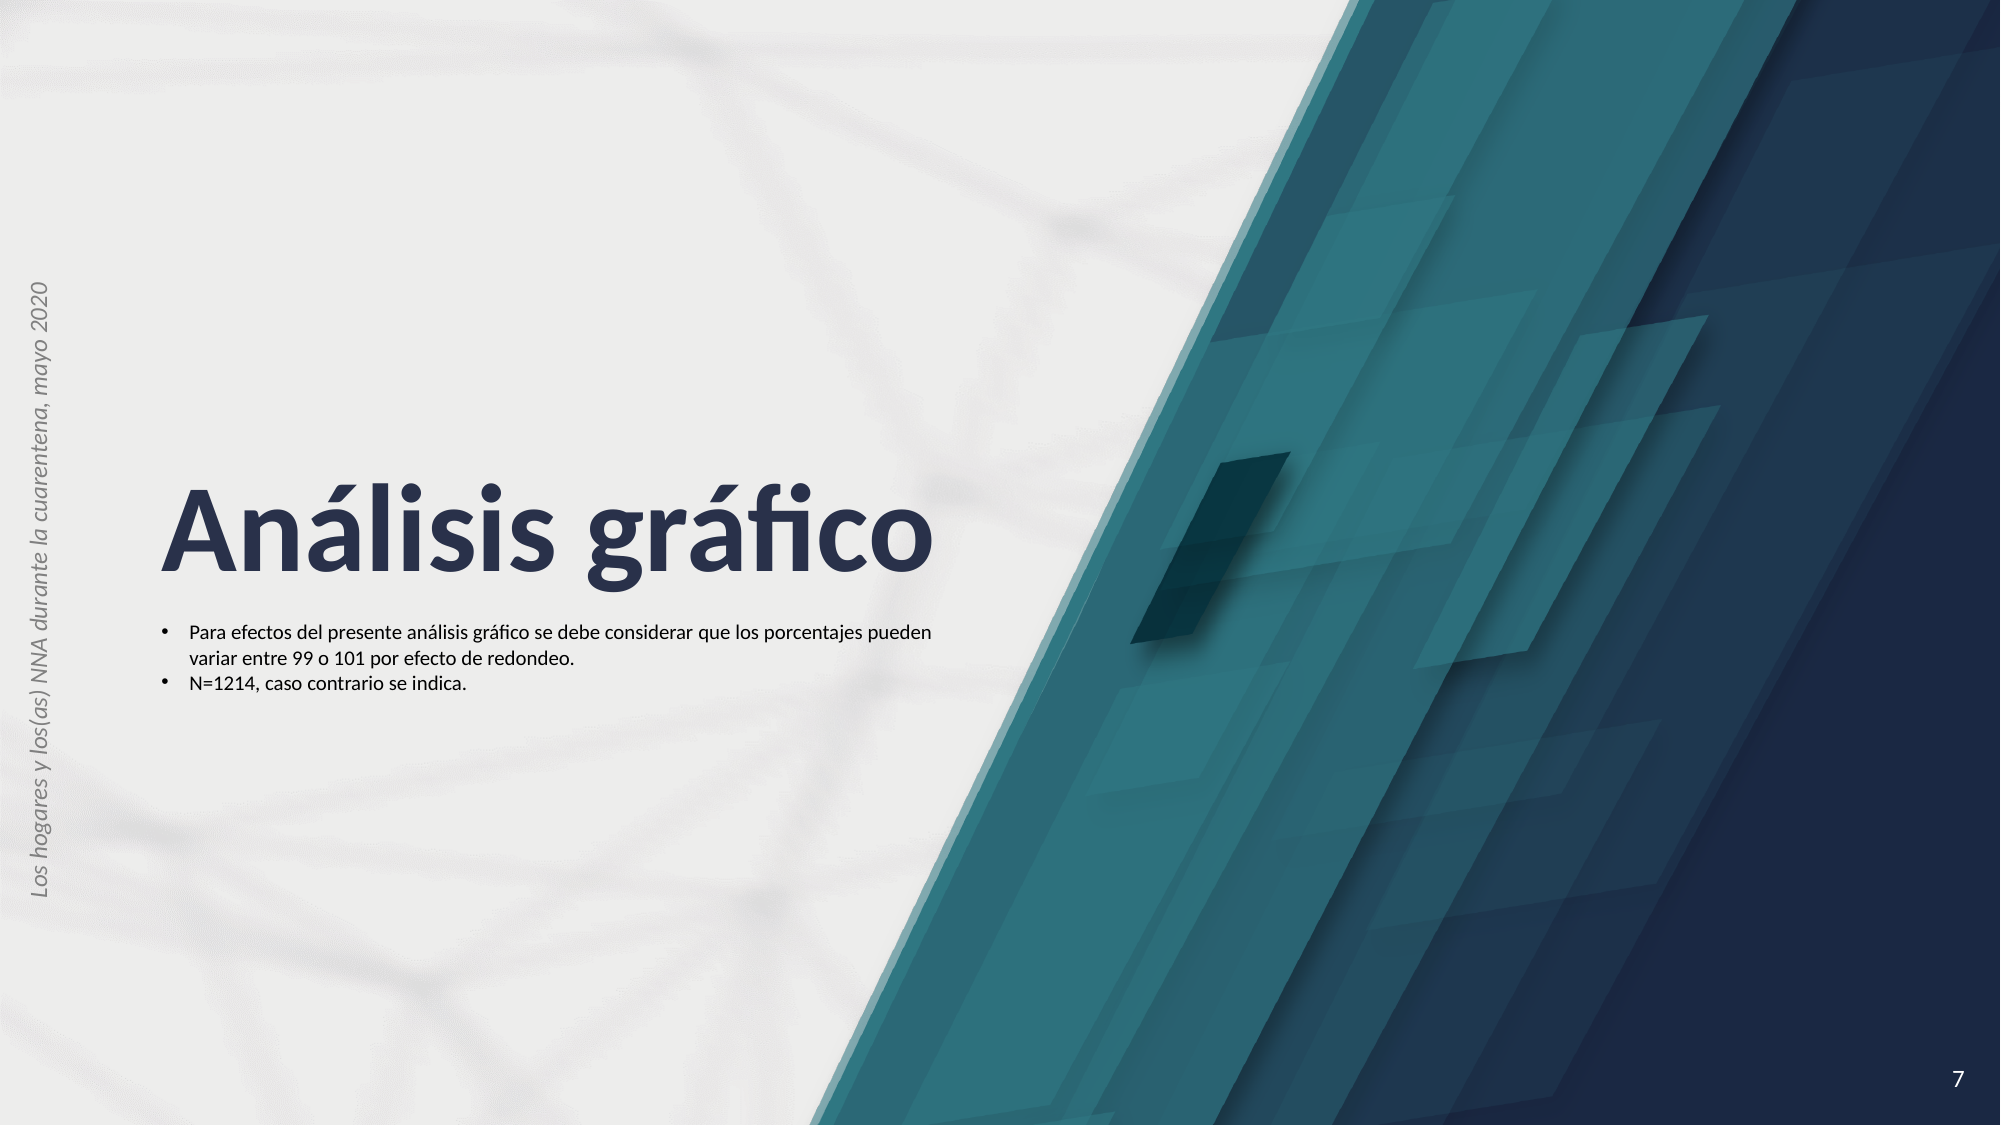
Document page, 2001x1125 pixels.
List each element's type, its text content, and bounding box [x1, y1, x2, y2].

text_box Para efectos del presente análisis gráfico se debe considerar que los porcentajes pueden variar entre 99 o 101 por efecto de redondeo. N=1214, caso contrario se indica. [146, 611, 948, 702]
picture [0, 0, 2001, 1125]
text_box Análisis gráfico [146, 449, 1854, 612]
